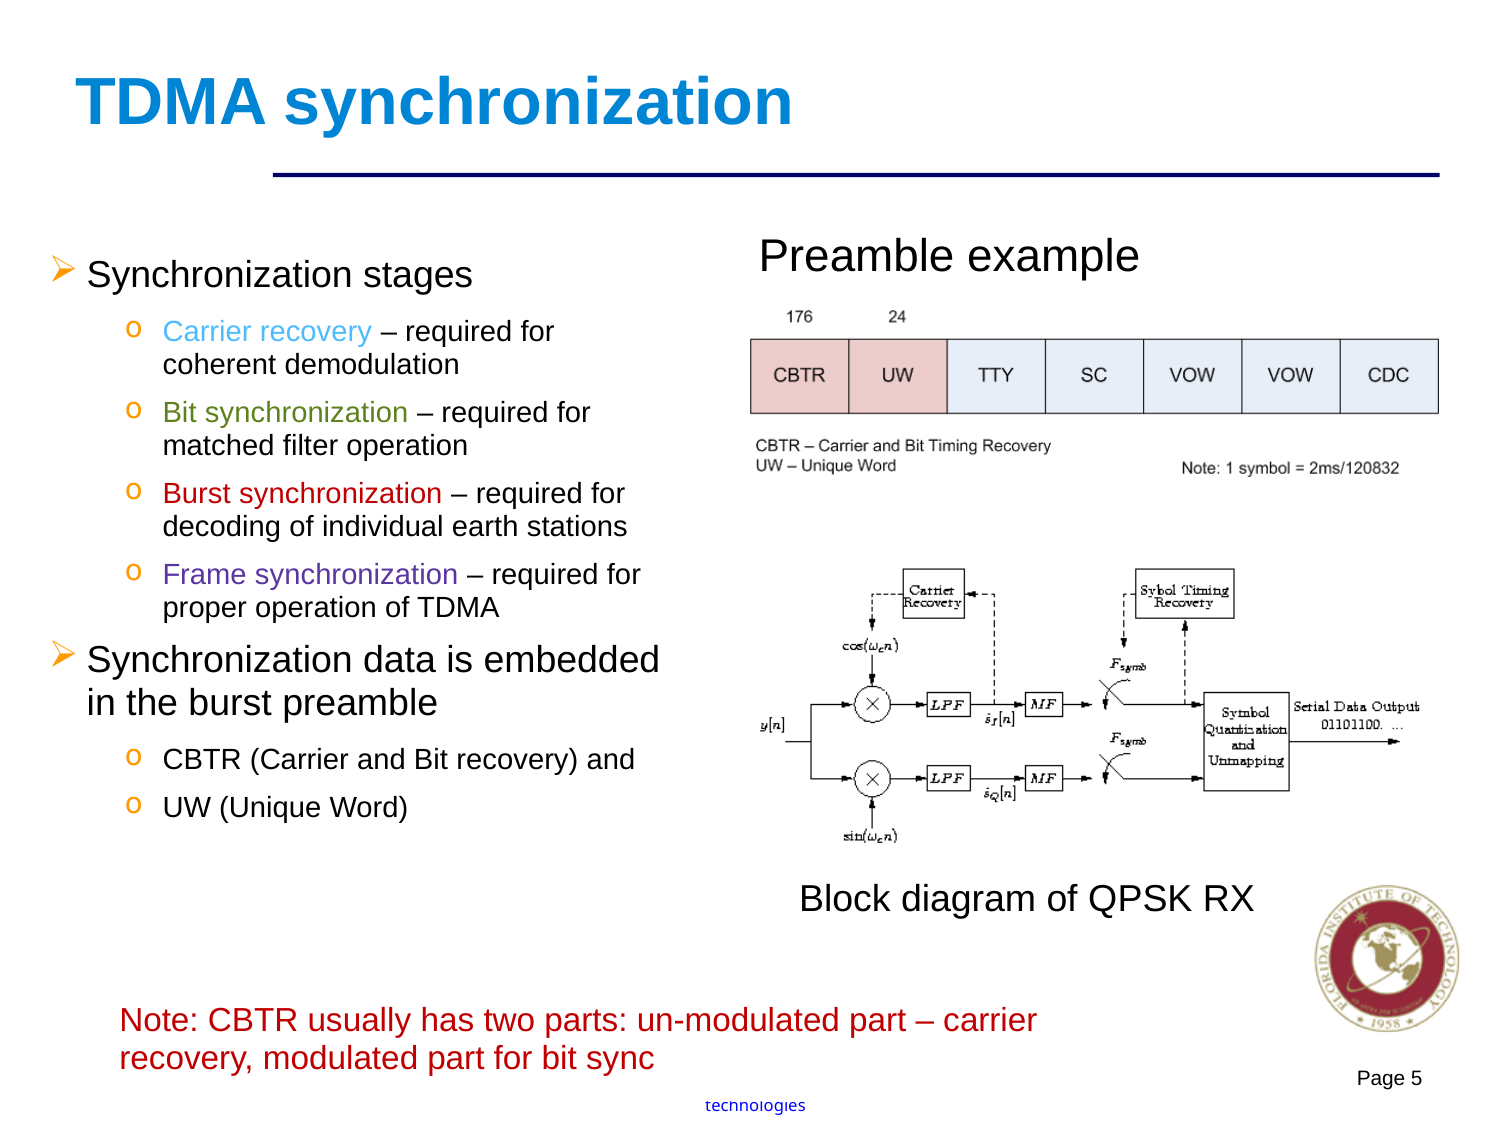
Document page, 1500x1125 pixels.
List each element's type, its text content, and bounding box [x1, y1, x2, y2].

slide_number Page 5 [1150, 1064, 1423, 1125]
text_box Block diagram of QPSK RX [784, 870, 1311, 928]
picture [752, 552, 1424, 855]
title TDMA synchronization [74, 57, 1423, 234]
text_box Preamble example [743, 221, 1271, 289]
list Synchronization stages Carrier recovery – required for coherent demodulation Bit synchronization – required for matched filter operation Burst synchronization – required for decoding of individual earth stations Frame synchronization – required for proper operation of TDMA Synchronization data is embedded in the burst preamble CBTR (Carrier and Bit recovery) and UW (Unique Word) [48, 253, 693, 968]
picture [1313, 866, 1461, 1050]
text_box Note: CBTR usually has two parts: un-modulated part – carrier recovery, modulated part for bit sync [104, 993, 1183, 1085]
picture [750, 305, 1440, 479]
